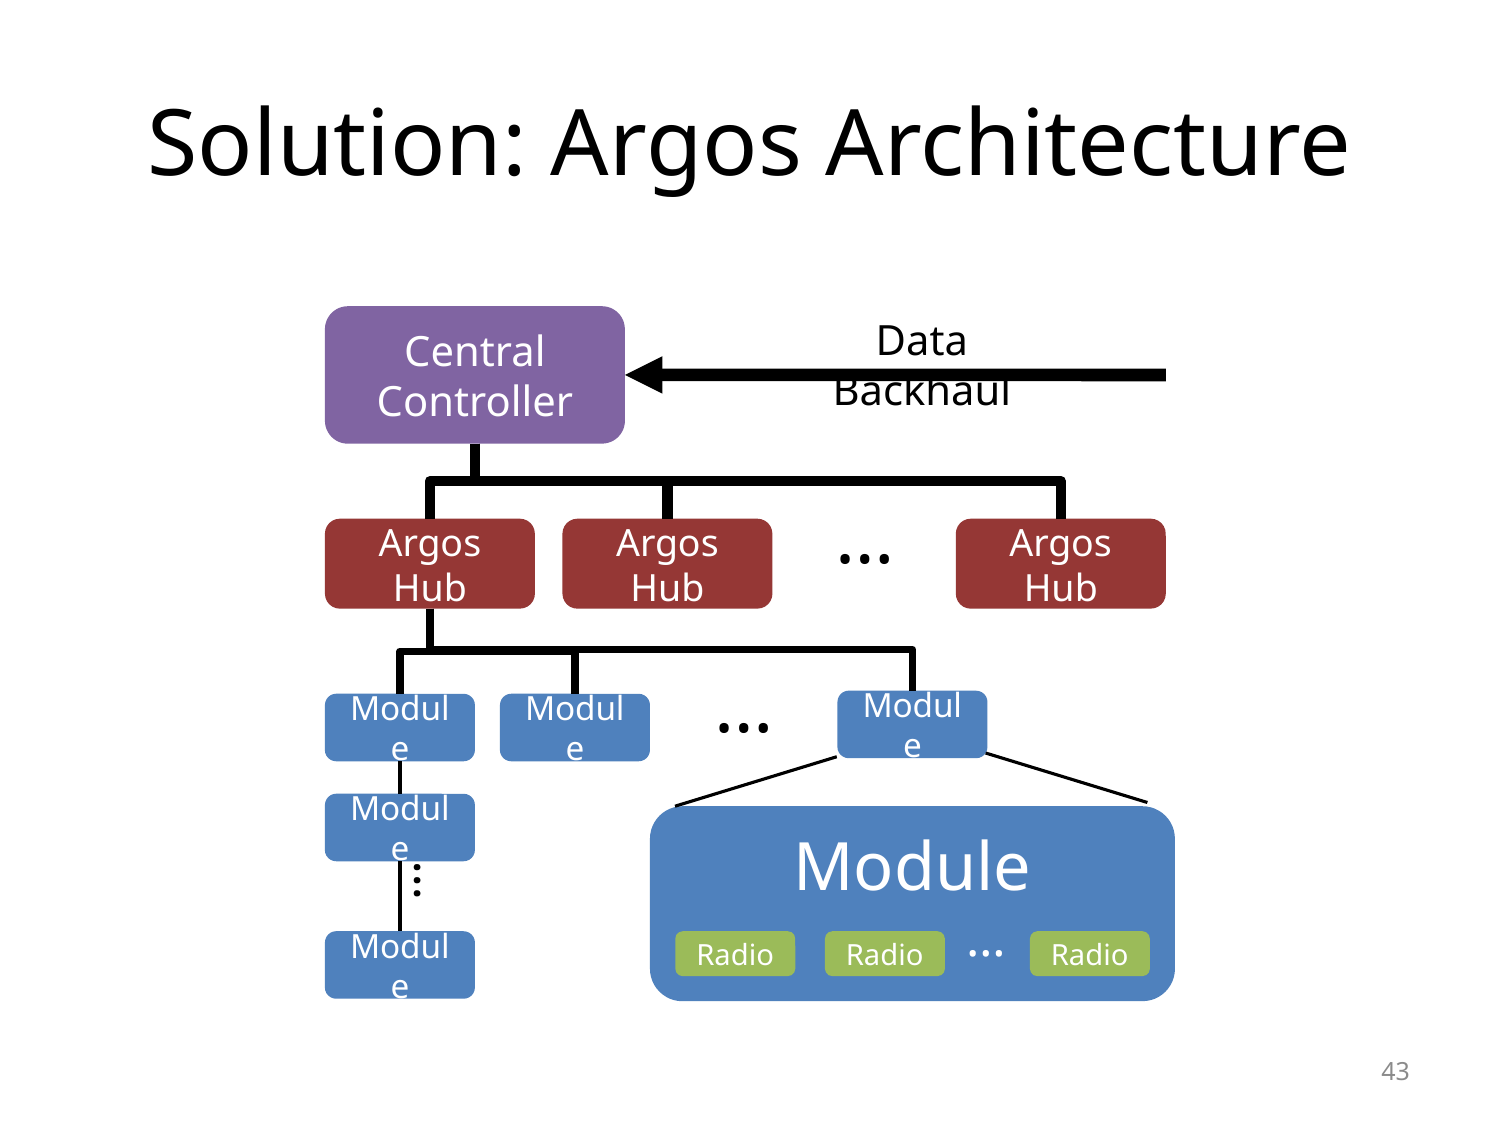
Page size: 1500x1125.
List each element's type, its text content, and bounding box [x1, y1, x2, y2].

slide_number 43 [1074, 1042, 1425, 1103]
title Solution: Argos Architecture [75, 45, 1425, 233]
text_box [324, 305, 1176, 1002]
